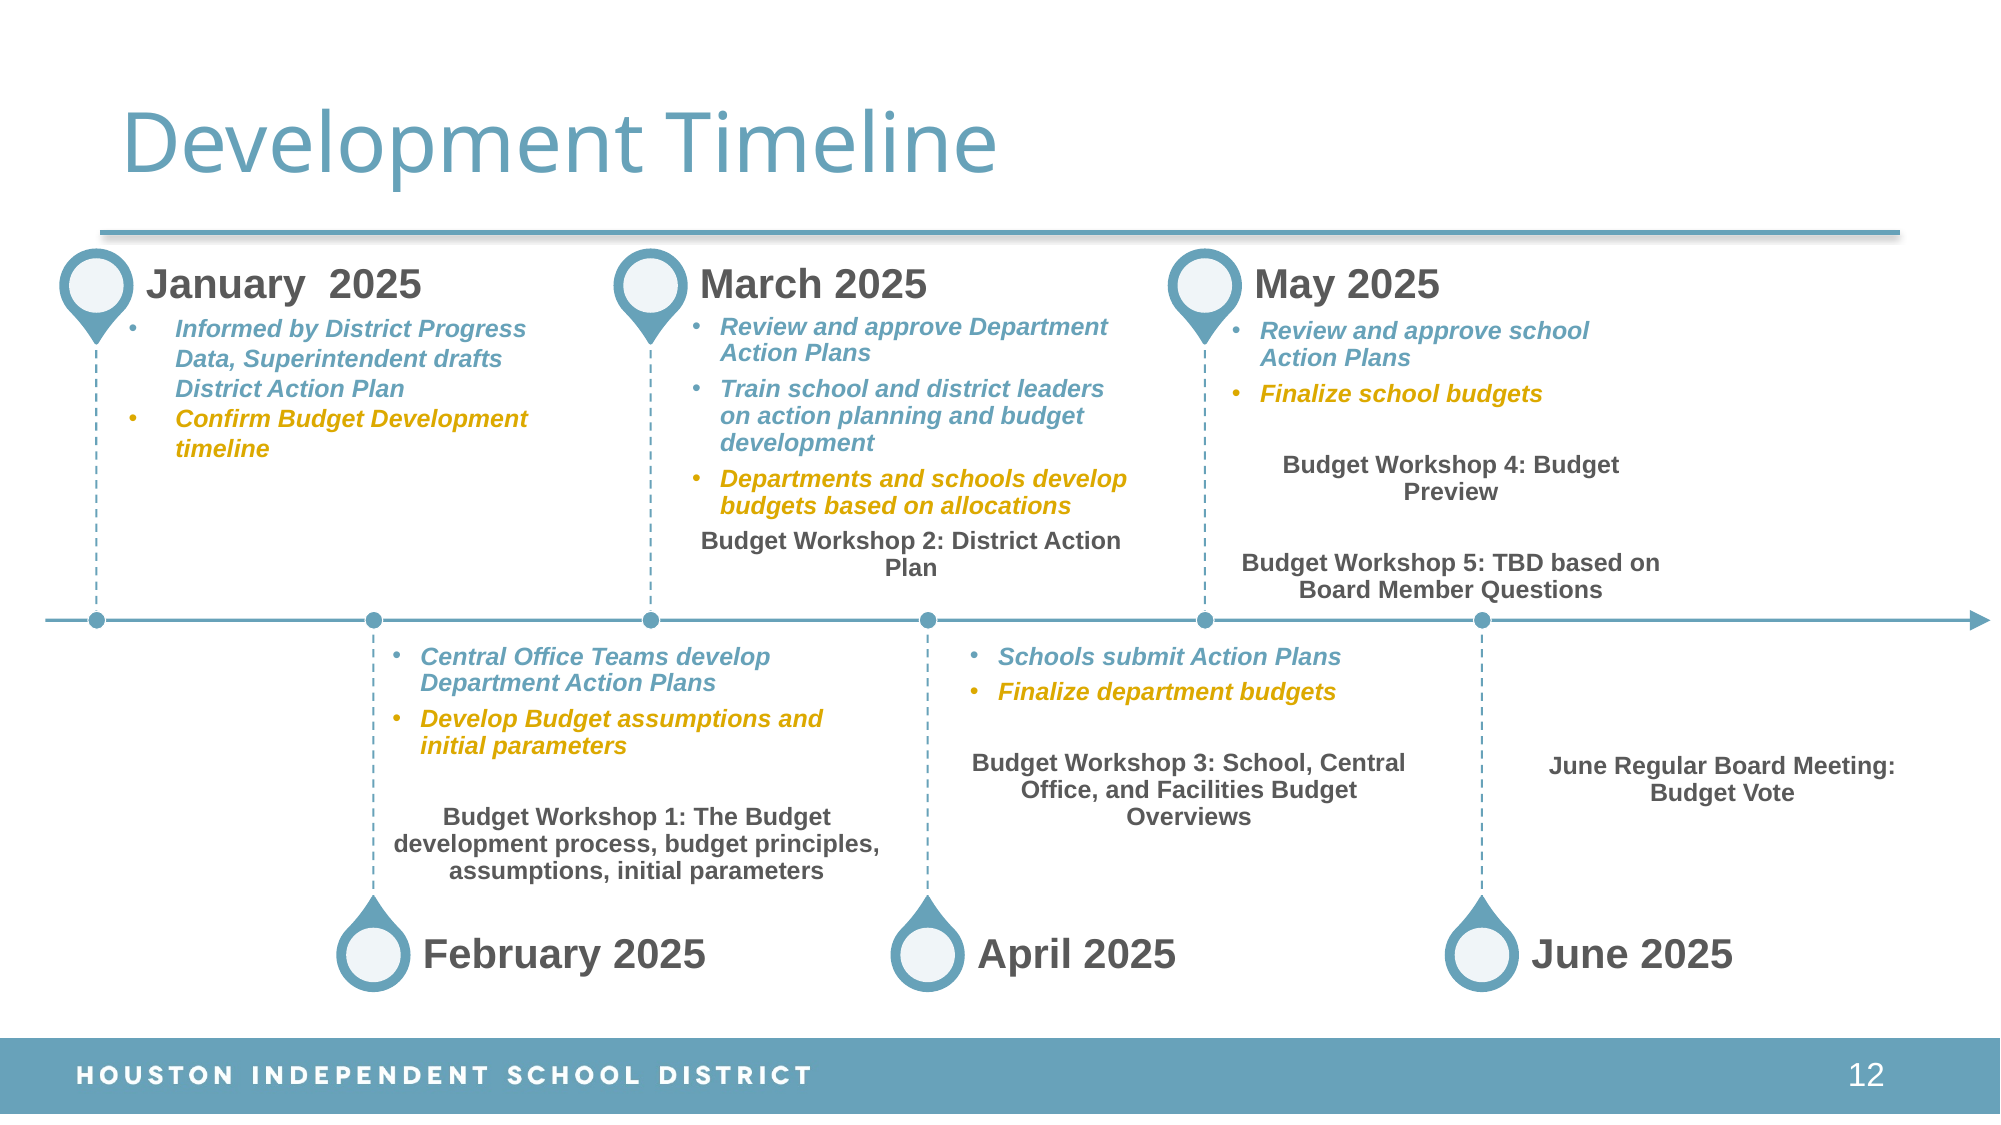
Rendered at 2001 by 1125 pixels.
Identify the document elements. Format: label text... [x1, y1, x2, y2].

picture [0, 1038, 2000, 1114]
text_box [45, 139, 1991, 1102]
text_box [391, 419, 1196, 916]
title Development Timeline [99, 45, 1900, 135]
